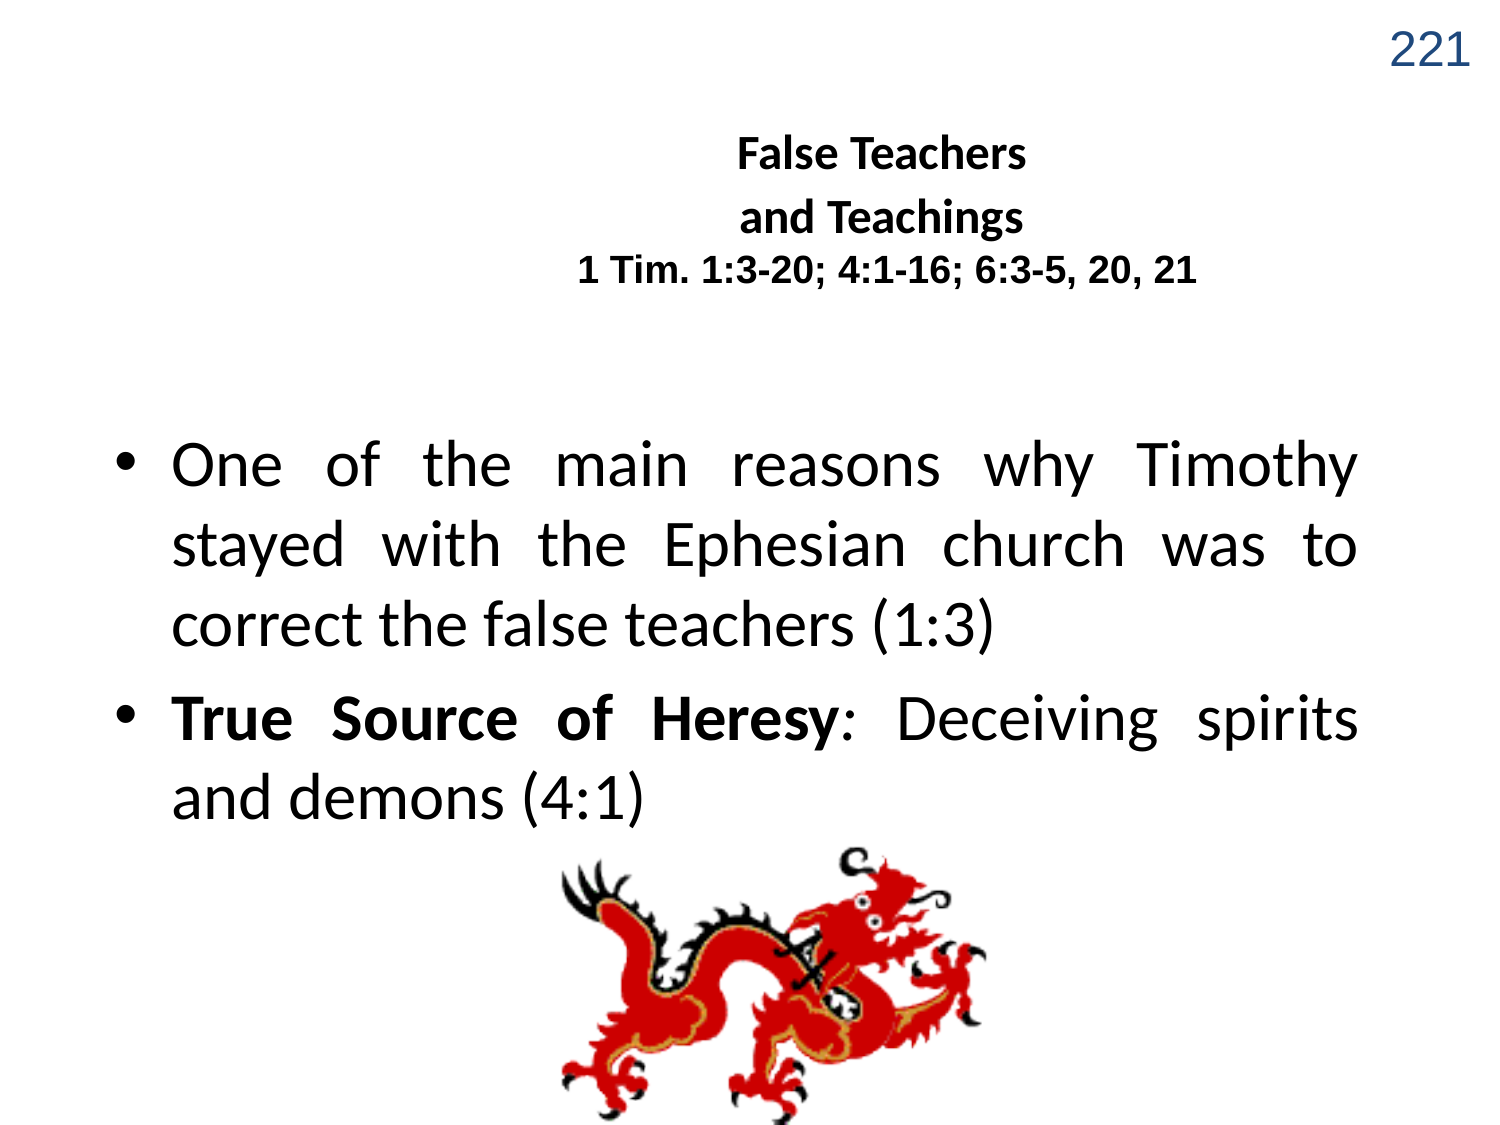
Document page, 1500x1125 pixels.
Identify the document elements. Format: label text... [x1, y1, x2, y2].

picture [549, 794, 1026, 1125]
text_box 221 [1374, 8, 1488, 84]
title False Teachers and Teachings 1 Tim. 1:3-20; 4:1-16; 6:3-5, 20, 21 [249, 112, 1500, 300]
list One of the main reasons why Timothy stayed with the Ephesian church was to correct the false teachers (1:3) True Source of Heresy: Deceiving spirits and demons (4:1) [99, 412, 1375, 1088]
